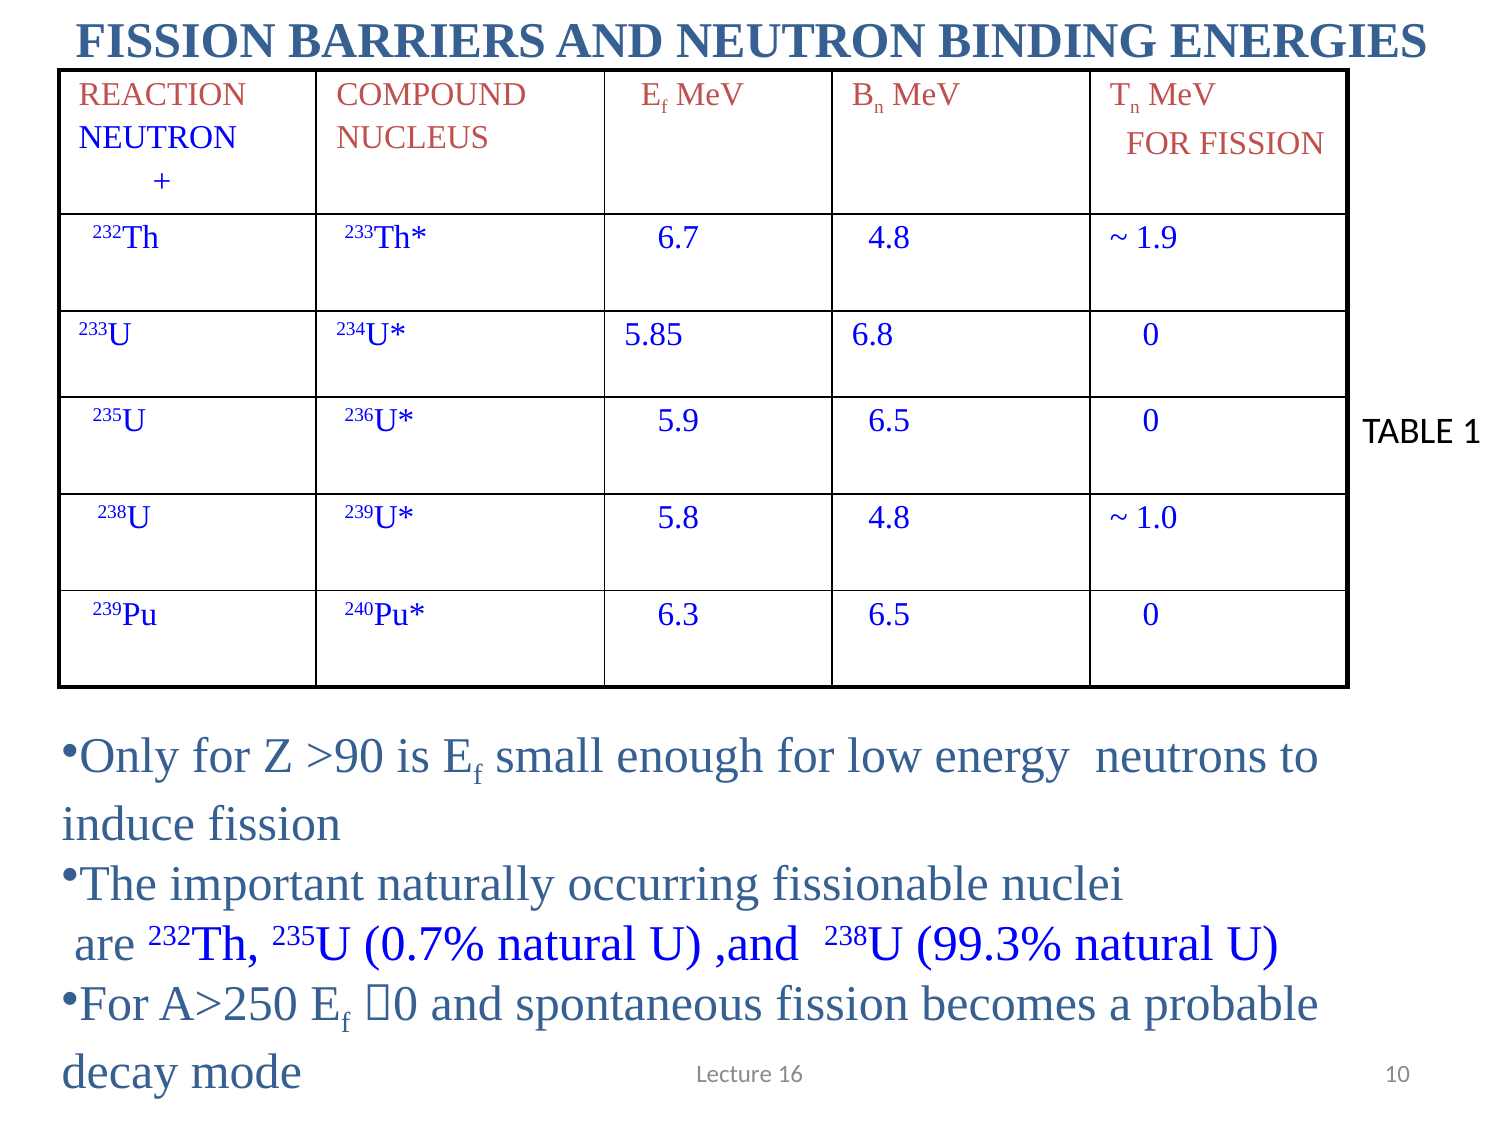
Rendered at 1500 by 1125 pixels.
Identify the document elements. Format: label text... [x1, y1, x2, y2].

table_cell 236U* [317, 398, 604, 493]
text_box Only for Z >90 is Ef small enough for low energy neutrons to induce fission The important naturally occurring fissionable nuclei are 232Th, 235U (0.7% natural U) ,and 238U (99.3% natural U) For A>250 Ef 0 and spontaneous fission becomes a probable decay mode [46, 714, 1395, 1107]
table_cell 6.8 [833, 312, 1089, 396]
table_cell 5.9 [605, 398, 831, 493]
table_cell 239U* [317, 495, 604, 590]
table_cell 0 [1091, 312, 1345, 396]
table_cell 4.8 [833, 495, 1089, 590]
table_cell 235U [61, 398, 315, 493]
text_box FISSION BARRIERS AND NEUTRON BINDING ENERGIES [23, 0, 1465, 75]
table_cell 232Th [61, 215, 315, 310]
table_cell 6.5 [833, 398, 1089, 493]
table_cell 6.7 [605, 215, 831, 310]
table_cell 5.8 [605, 495, 831, 590]
table_header Bn MeV [833, 72, 1089, 213]
table_header Ef MeV [605, 72, 831, 213]
table_cell ~ 1.9 [1091, 215, 1345, 310]
table_cell 238U [61, 495, 315, 590]
table_cell 240Pu* [317, 591, 604, 685]
slide_number 10 [1395, 1042, 1425, 1103]
table_cell 233Th* [317, 215, 604, 310]
table_cell 234U* [317, 312, 604, 396]
table_cell 0 [1091, 591, 1345, 685]
table_cell 6.5 [833, 591, 1089, 685]
table_cell 233U [61, 312, 315, 396]
table_header COMPOUND NUCLEUS [317, 72, 604, 213]
table_header Tn MeV FOR FISSION [1091, 72, 1345, 213]
table_header REACTION NEUTRON + [61, 72, 315, 213]
table_cell 4.8 [833, 215, 1089, 310]
table_cell 6.3 [605, 591, 831, 685]
text_box TABLE 1 [1347, 398, 1500, 459]
table_cell 239Pu [61, 591, 315, 685]
table_cell ~ 1.0 [1091, 495, 1345, 590]
table_cell 0 [1091, 398, 1345, 493]
table_cell 5.85 [605, 312, 831, 396]
